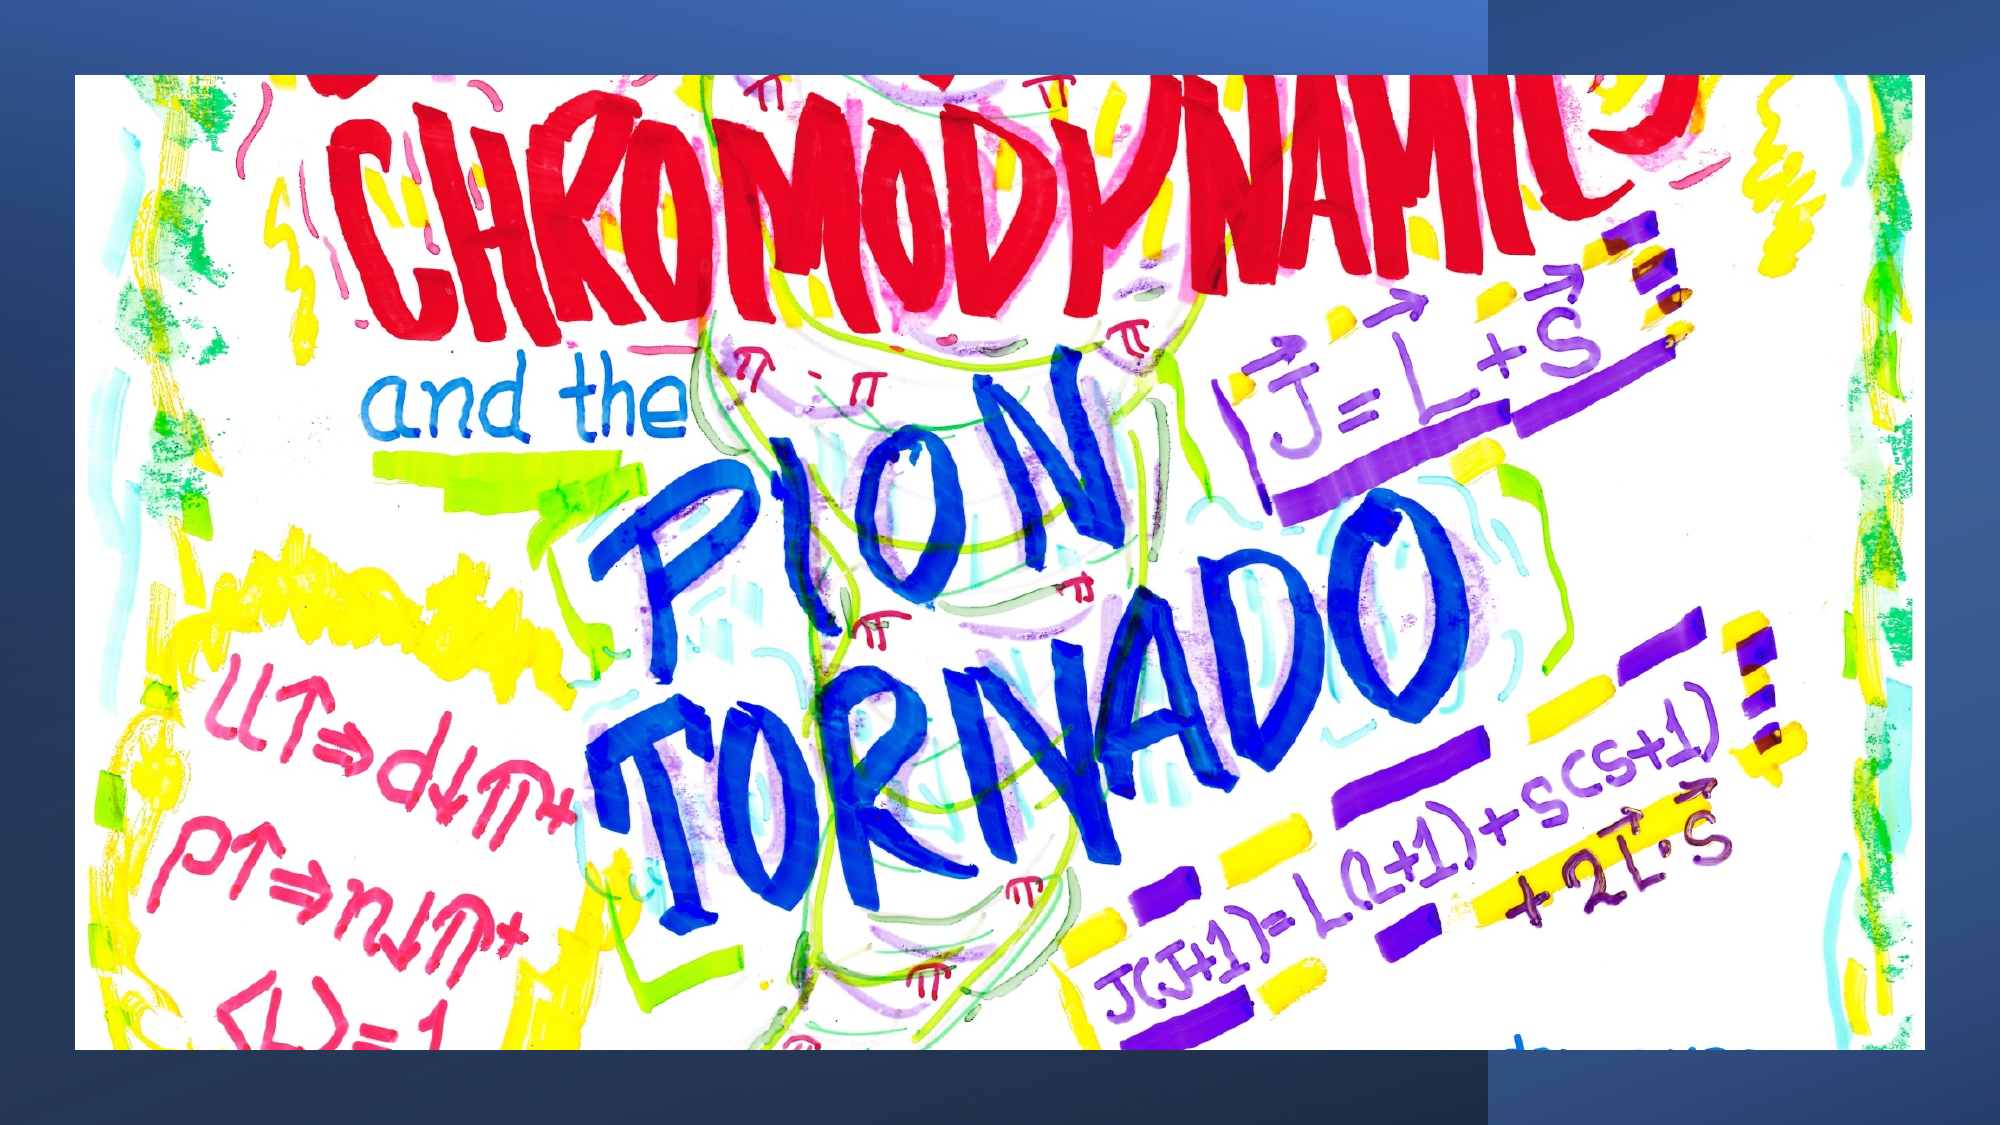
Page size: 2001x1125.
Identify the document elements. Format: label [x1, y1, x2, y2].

picture [74, 74, 1925, 1050]
text_box [0, 0, 1489, 321]
text_box [0, 321, 2000, 1125]
text_box [1489, 0, 2000, 321]
